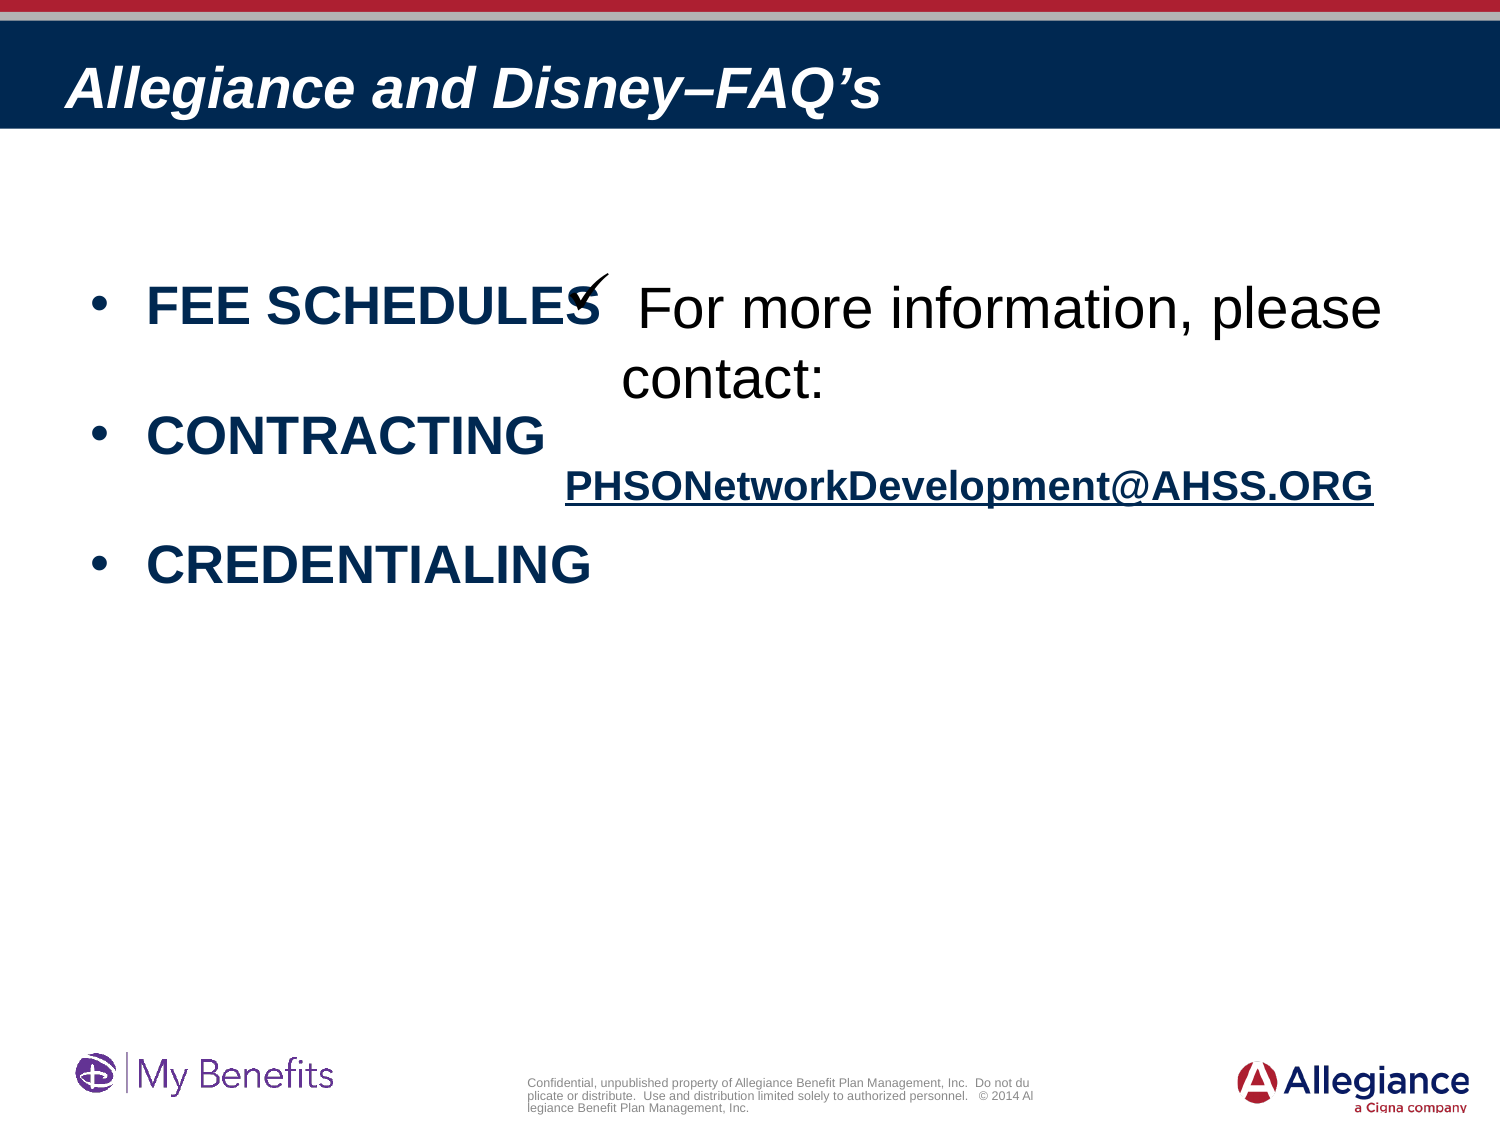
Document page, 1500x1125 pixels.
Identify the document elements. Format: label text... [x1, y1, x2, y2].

list For more information, please contact: PHSONetworkDevelopment@AHSS.ORG [549, 262, 1426, 1006]
title Allegiance and Disney–FAQ’s [49, 47, 1476, 123]
list Fee Schedules Contracting Credentialing [74, 262, 549, 1006]
footer Confidential, unpublished property of Allegiance Benefit Plan Management, Inc. Do not duplicate or distribute. Use and distribution limited solely to authorized personnel. © 2014 Allegiance Benefit Plan Management, Inc. [512, 1052, 1050, 1113]
picture [75, 1052, 333, 1097]
